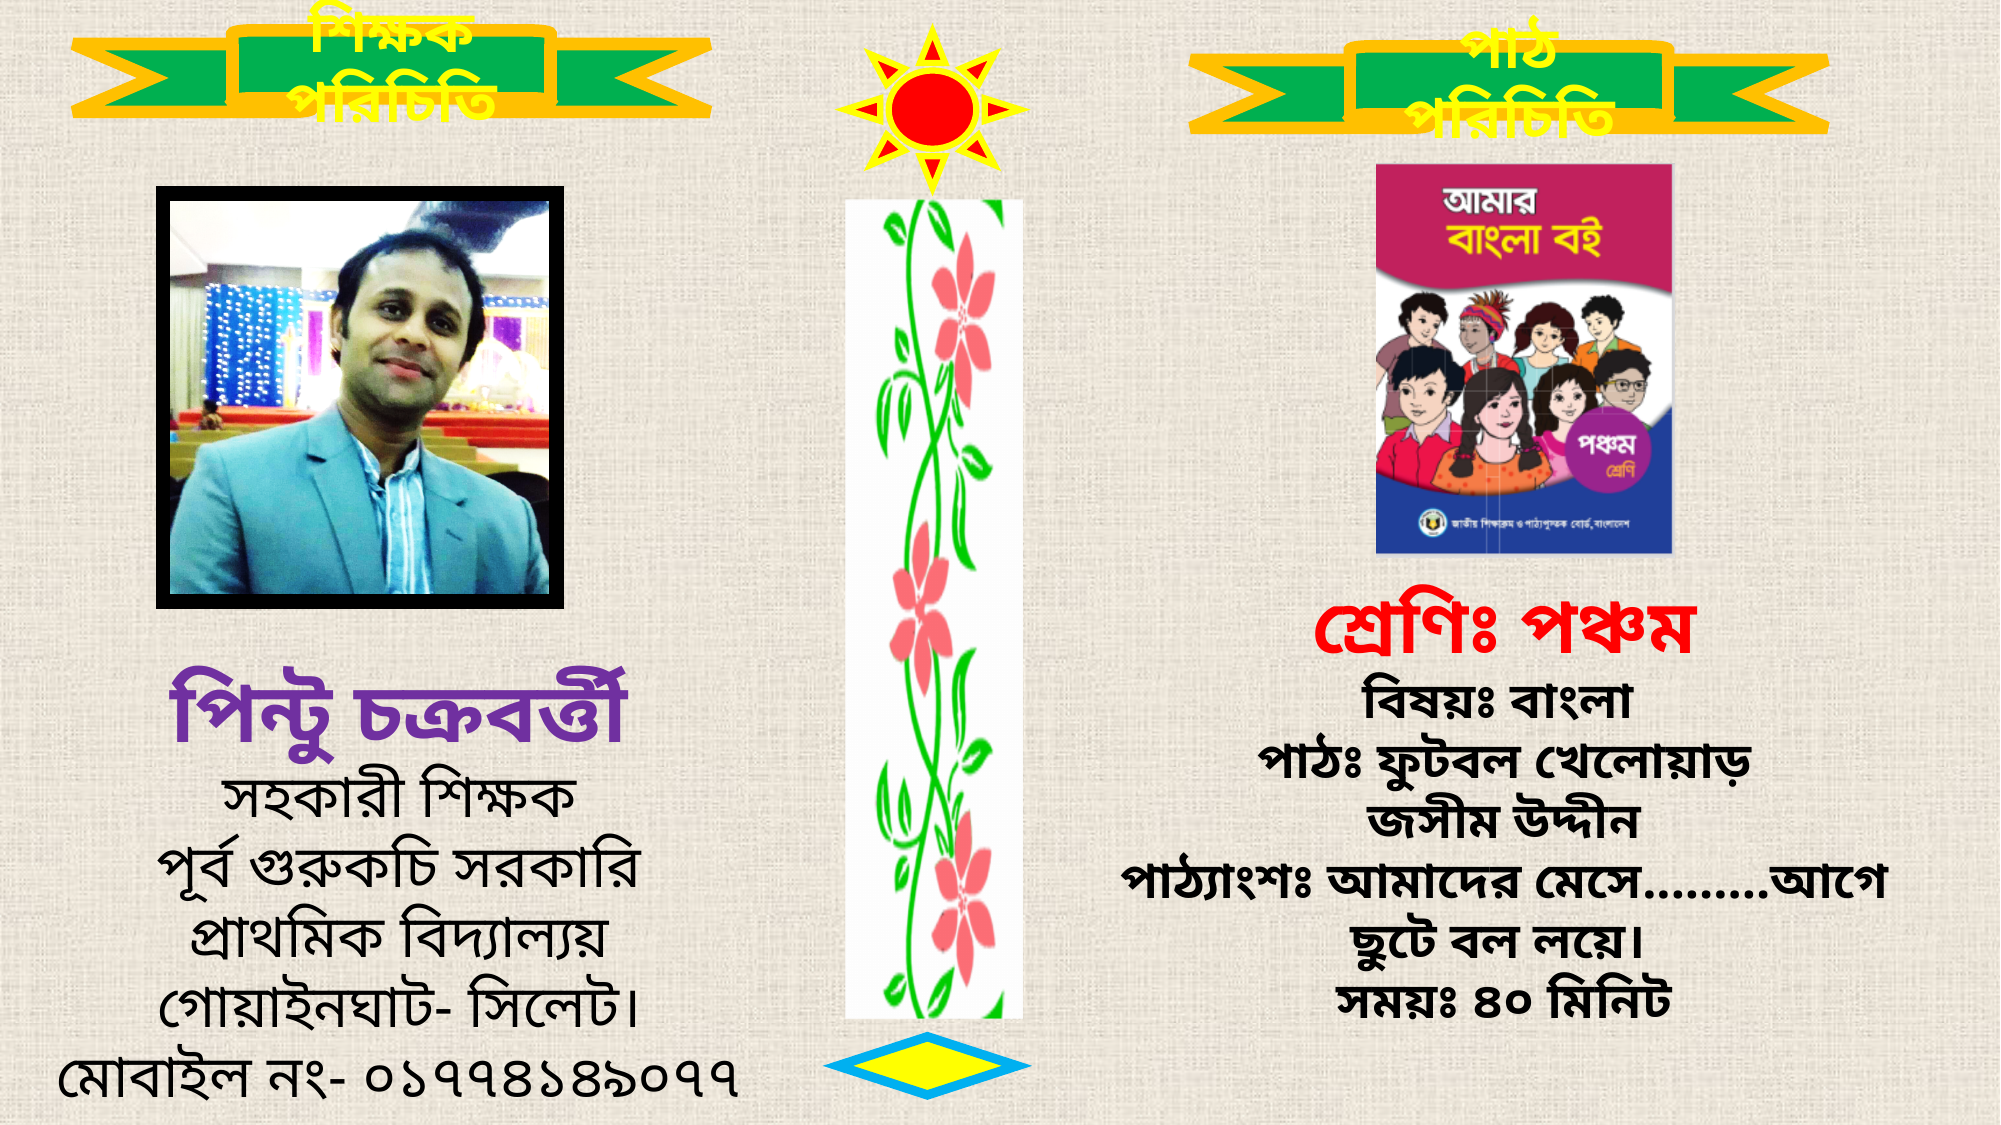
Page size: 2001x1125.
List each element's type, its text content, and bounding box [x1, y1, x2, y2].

text_box [958, 52, 997, 87]
text_box [868, 133, 907, 168]
picture [1376, 163, 1675, 558]
text_box [983, 96, 1024, 123]
picture [170, 200, 1344, 1018]
text_box শ্রেণিঃ পঞ্চম বিষয়ঃ বাংলা পাঠঃ ফুটবল খেলোয়াড় জসীম উদ্দীন পাঠ্যাংশঃ আমাদের মেসে.........আগে ছুটে বল লয়ে। সময়ঃ ৪০ মিনিট [1067, 570, 1941, 1036]
text_box পিন্টু চক্রবর্ত্তী সহকারী শিক্ষক পূর্ব গুরুকচি সরকারি প্রাথমিক বিদ্যাল্যয় গোয়াইনঘাট- সিলেট। মোবাইল নং- ০১৭৭৪১৪৯০৭৭ [36, 652, 762, 1117]
text_box [834, 1035, 1021, 1097]
text_box [887, 69, 978, 150]
text_box শিক্ষক পরিচিতি [72, 29, 711, 113]
text_box পাঠ পরিচিতি [1190, 45, 1828, 129]
text_box [868, 52, 907, 87]
text_box [918, 28, 947, 64]
text_box [841, 96, 882, 123]
text_box [918, 155, 947, 191]
text_box [958, 133, 997, 168]
